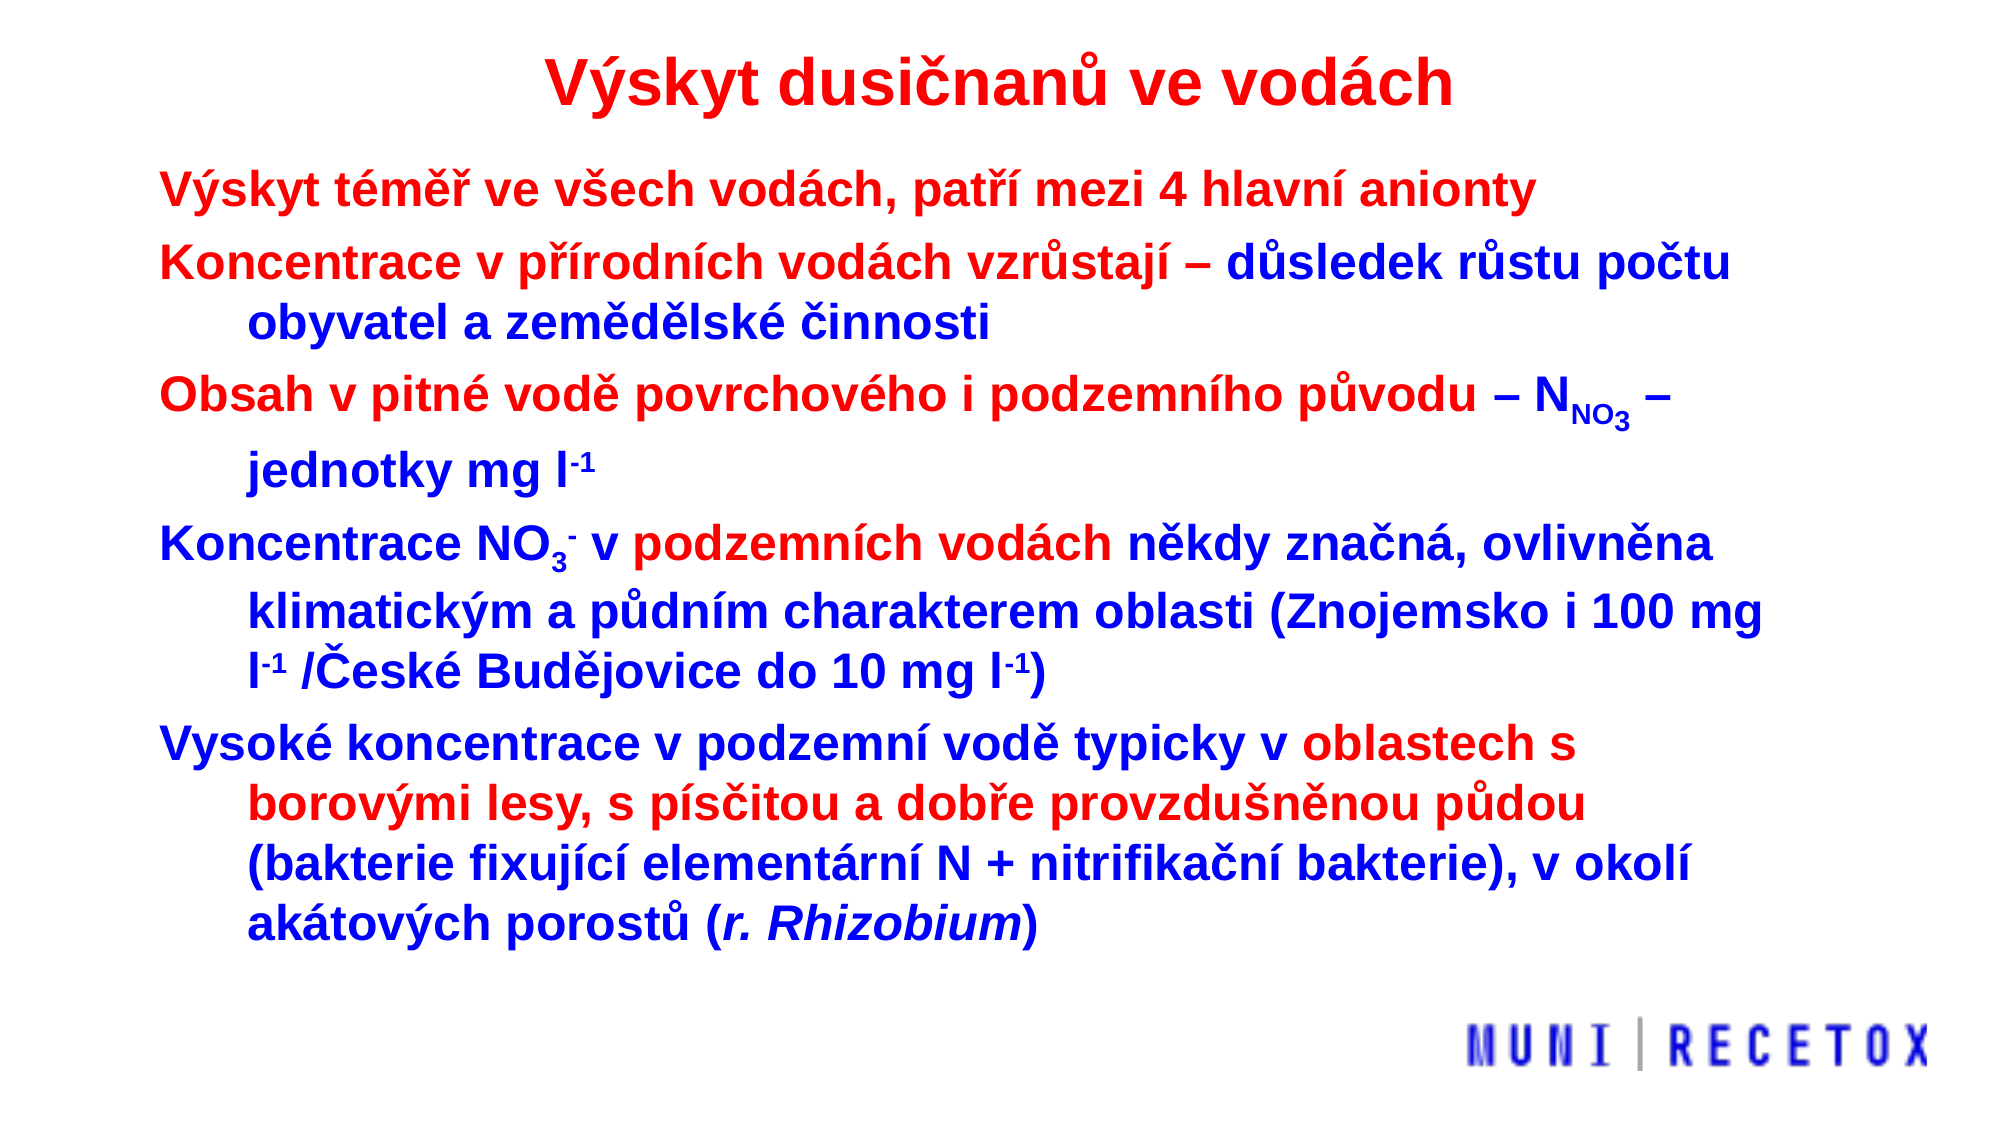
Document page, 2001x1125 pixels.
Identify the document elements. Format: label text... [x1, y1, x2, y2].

text_box Výskyt téměř ve všech vodách, patří mezi 4 hlavní anionty Koncentrace v přírodních vodách vzrůstají – důsledek růstu počtu obyvatel a zemědělské činnosti Obsah v pitné vodě povrchového i podzemního původu – NNO3 – jednotky mg l-1 Koncentrace NO3- v podzemních vodách někdy značná, ovlivněna klimatickým a půdním charakterem oblasti (Znojemsko i 100 mg l-1 /České Budějovice do 10 mg l-1) Vysoké koncentrace v podzemní vodě typicky v oblastech s borovými lesy, s písčitou a dobře provzdušněnou půdou (bakterie fixující elementární N + nitrifikační bakterie), v okolí akátových porostů (r. Rhizobium) [130, 148, 1810, 959]
text_box Výskyt dusičnanů ve vodách [249, 30, 1750, 127]
